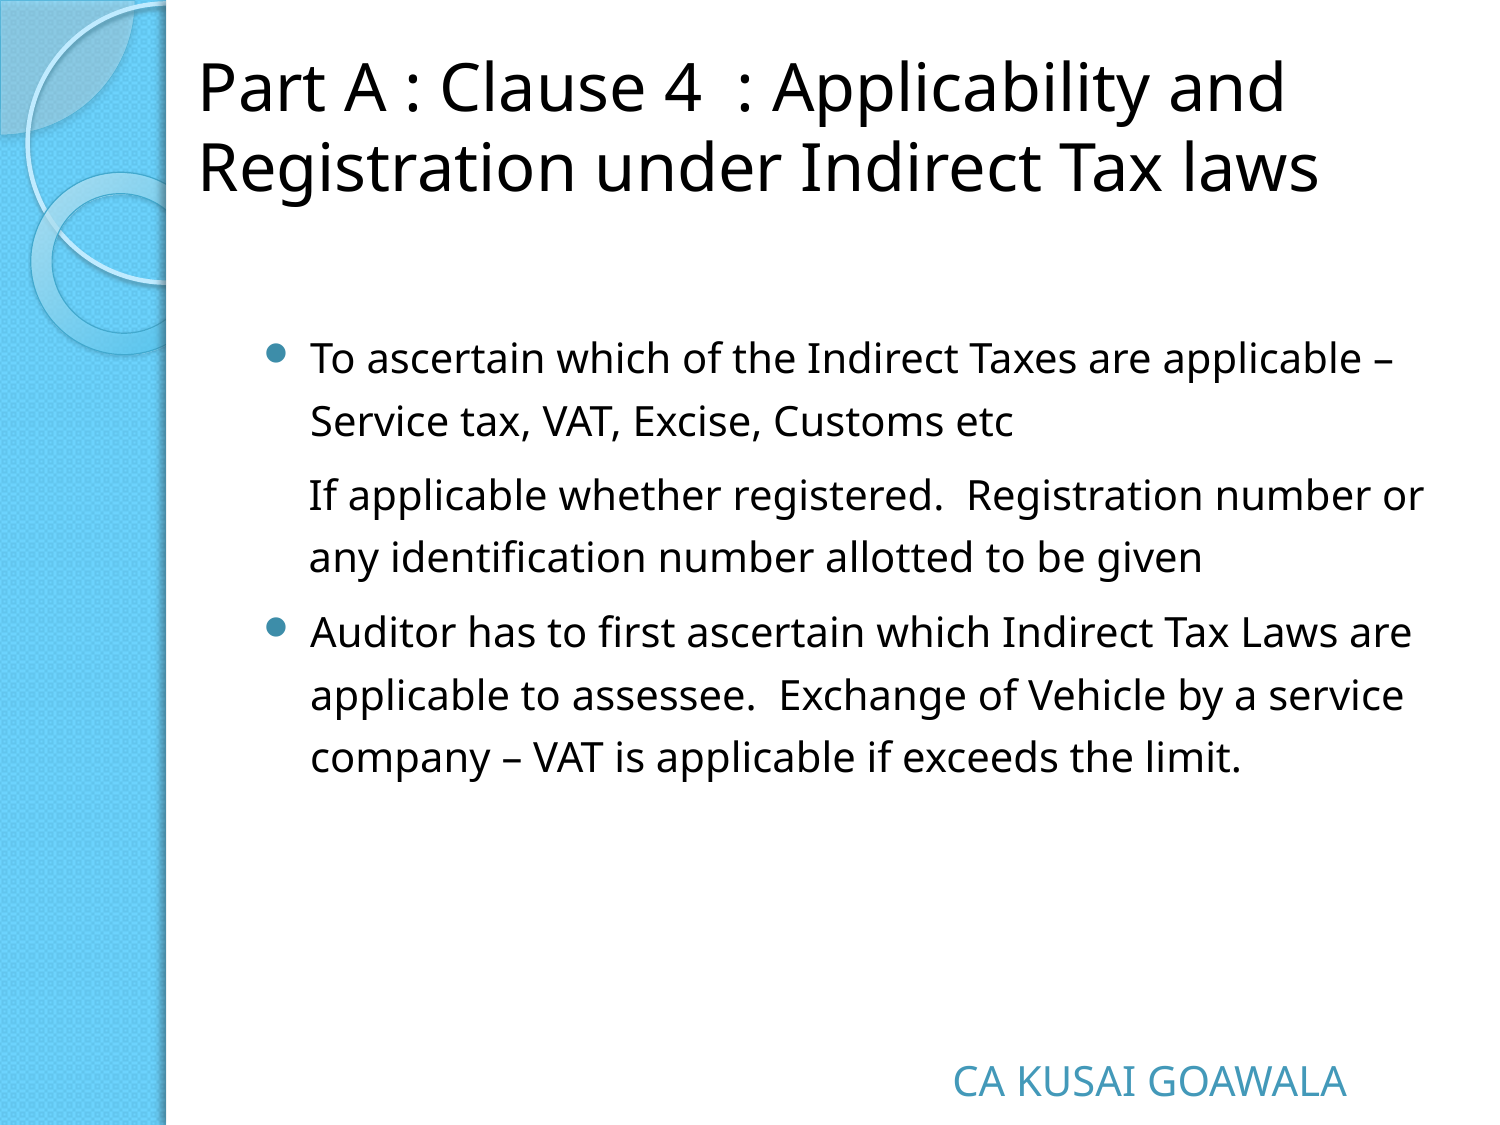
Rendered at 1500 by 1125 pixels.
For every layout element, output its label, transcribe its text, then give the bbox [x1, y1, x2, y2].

title Part A : Clause 4 : Applicability and Registration under Indirect Tax laws [183, 30, 1413, 219]
list To ascertain which of the Indirect Taxes are applicable – Service tax, VAT, Excise, Customs etc If applicable whether registered. Registration number or any identification number allotted to be given Auditor has to first ascertain which Indirect Tax Laws are applicable to assessee. Exchange of Vehicle by a service company – VAT is applicable if exceeds the limit. [235, 237, 1466, 1025]
footer CA KUSAI GOAWALA [937, 1034, 1413, 1113]
